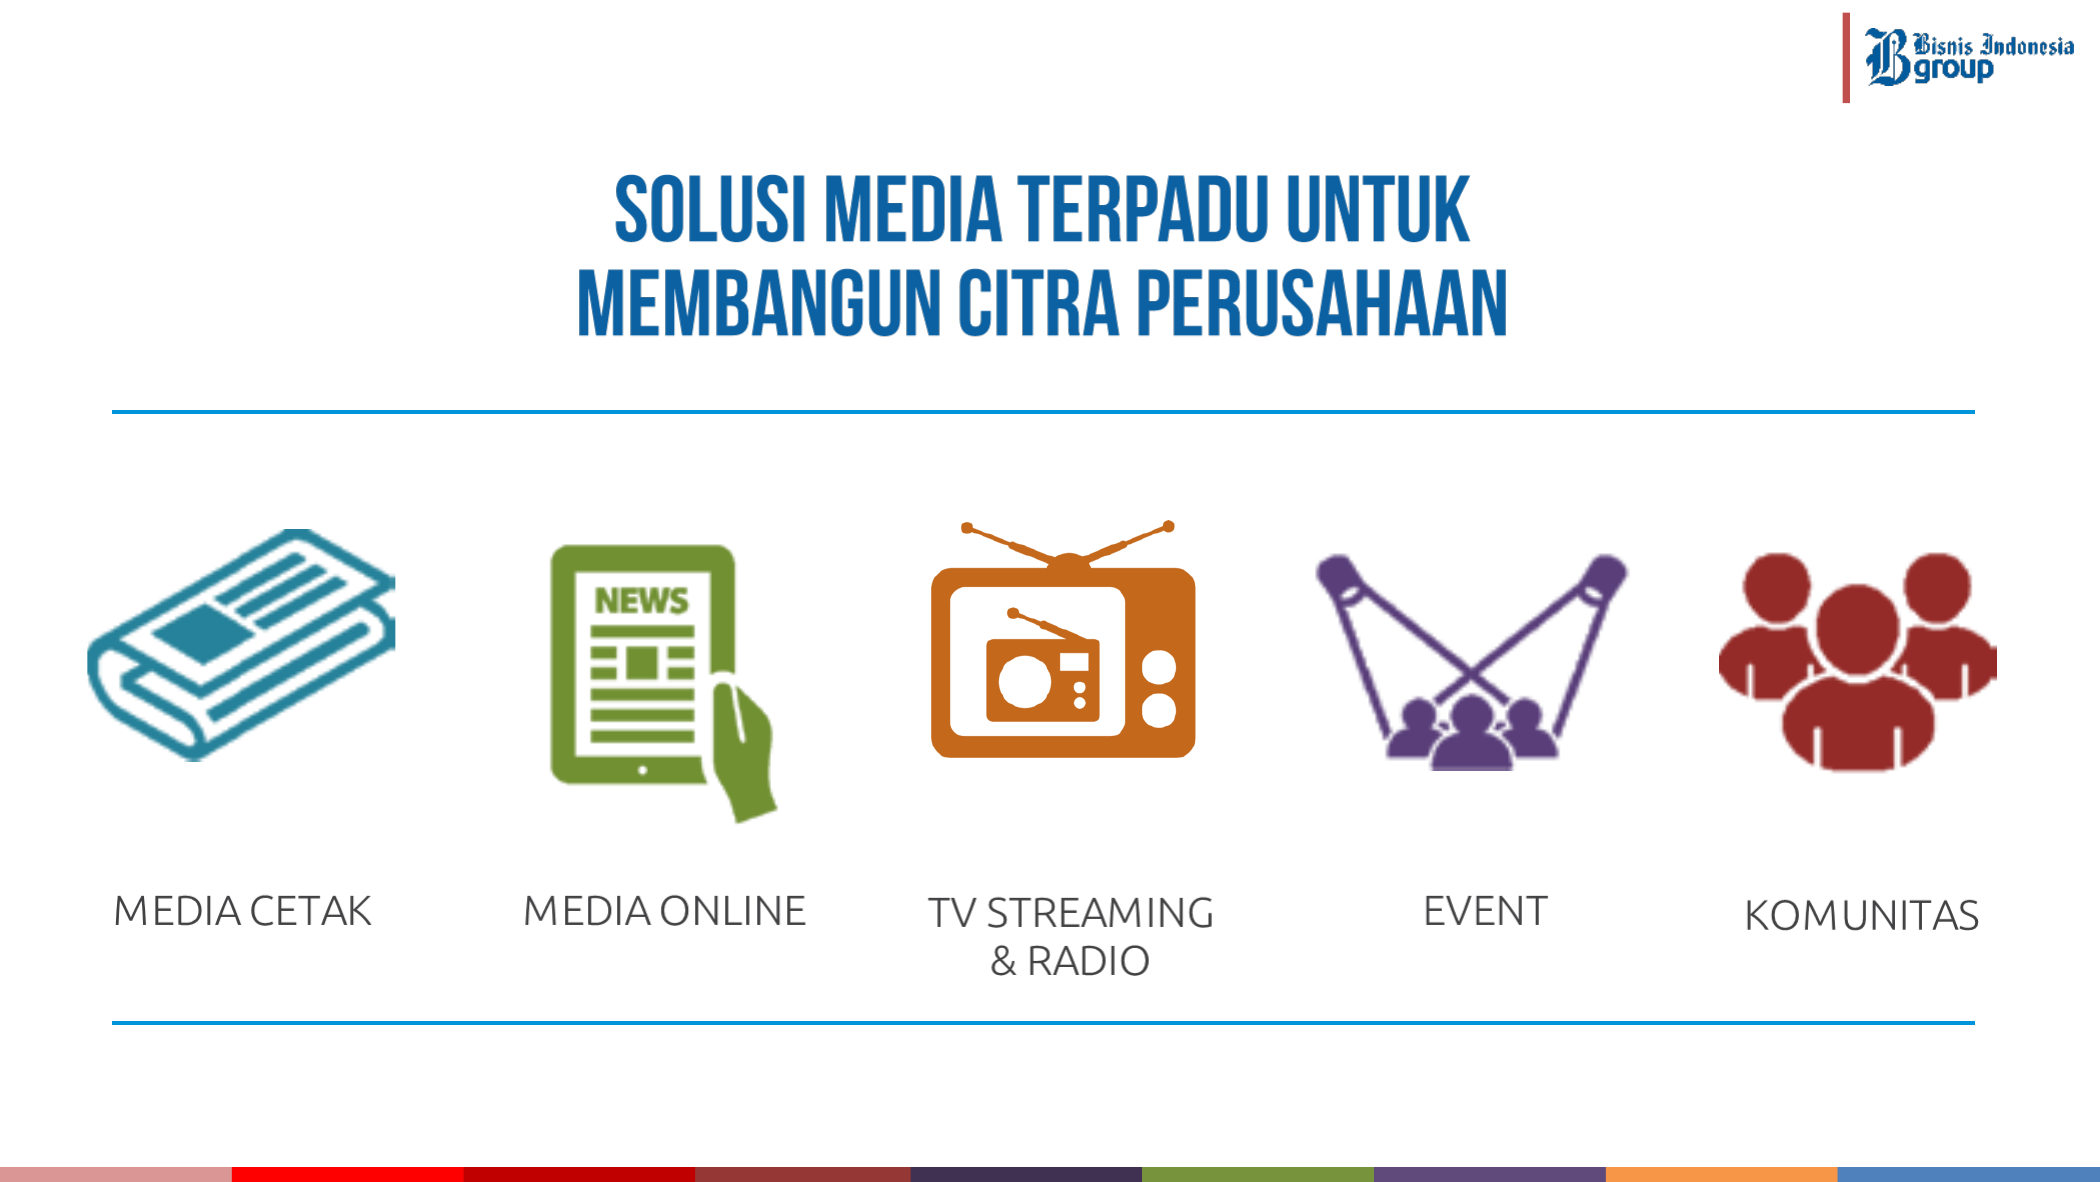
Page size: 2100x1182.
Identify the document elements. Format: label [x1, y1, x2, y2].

text_box [0, 1166, 2100, 1182]
picture [87, 127, 2036, 1009]
picture [1865, 27, 2074, 86]
text_box [1840, 10, 1852, 105]
